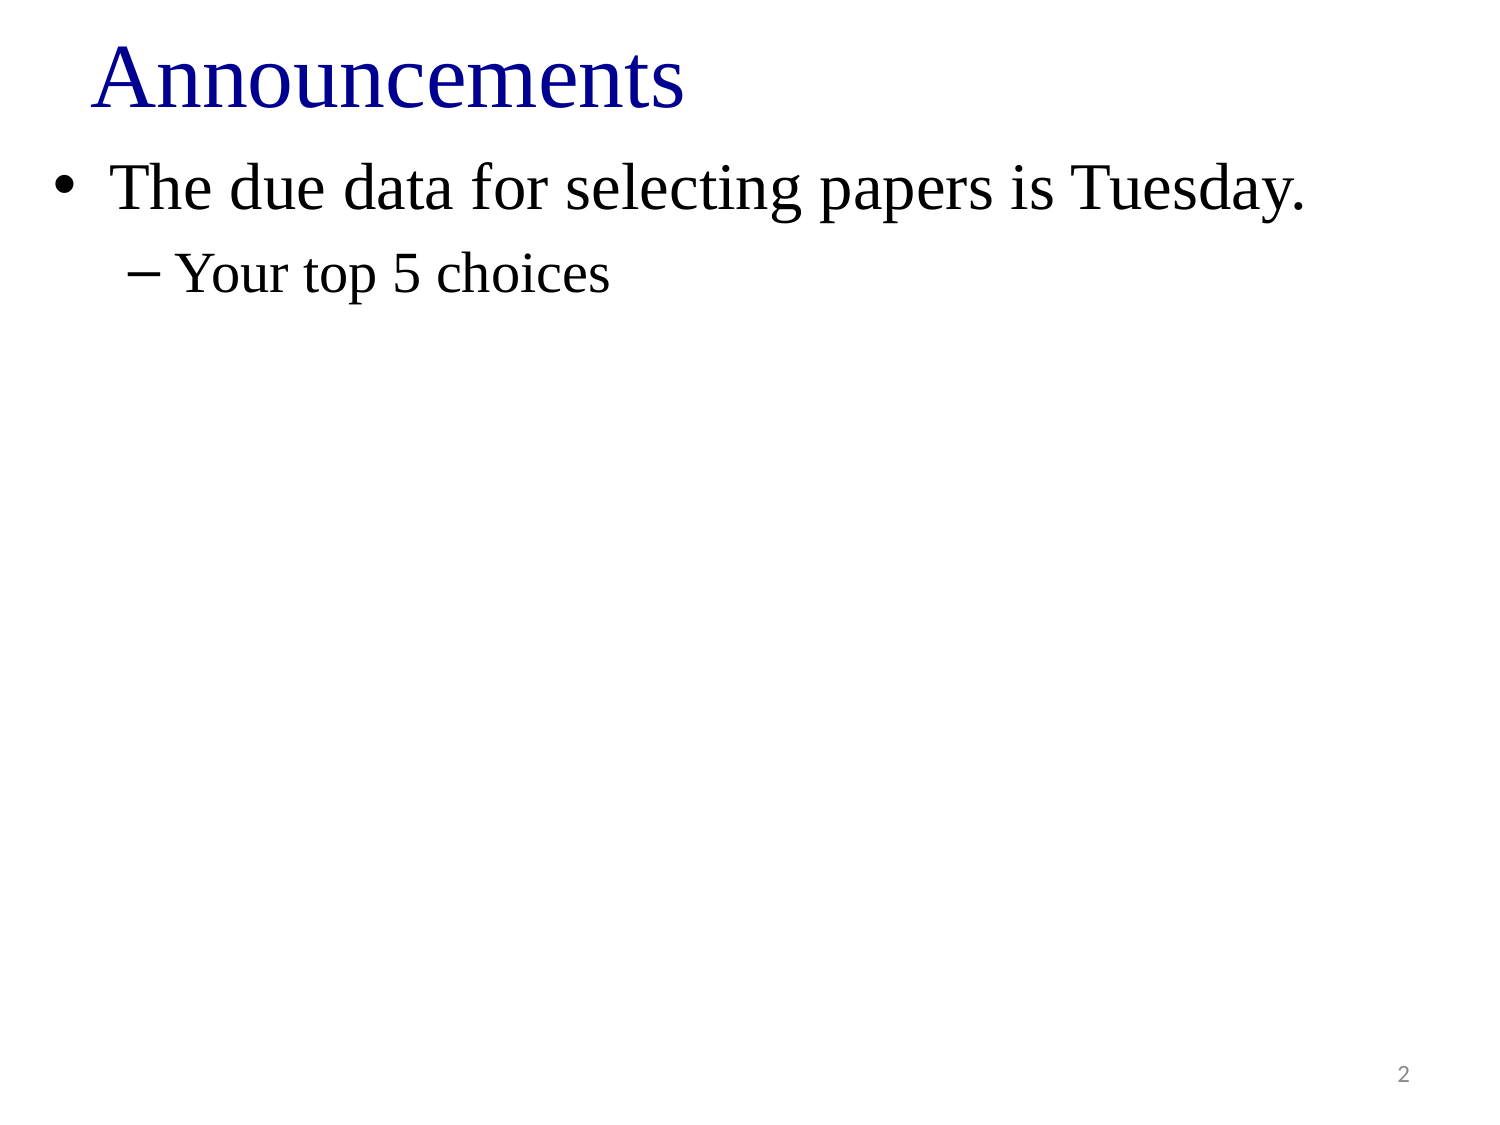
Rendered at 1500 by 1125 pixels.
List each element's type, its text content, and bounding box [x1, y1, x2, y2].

slide_number 2 [1074, 1042, 1425, 1103]
title Announcements [75, 7, 1425, 135]
list The due data for selecting papers is Tuesday. Your top 5 choices [37, 135, 1470, 1103]
